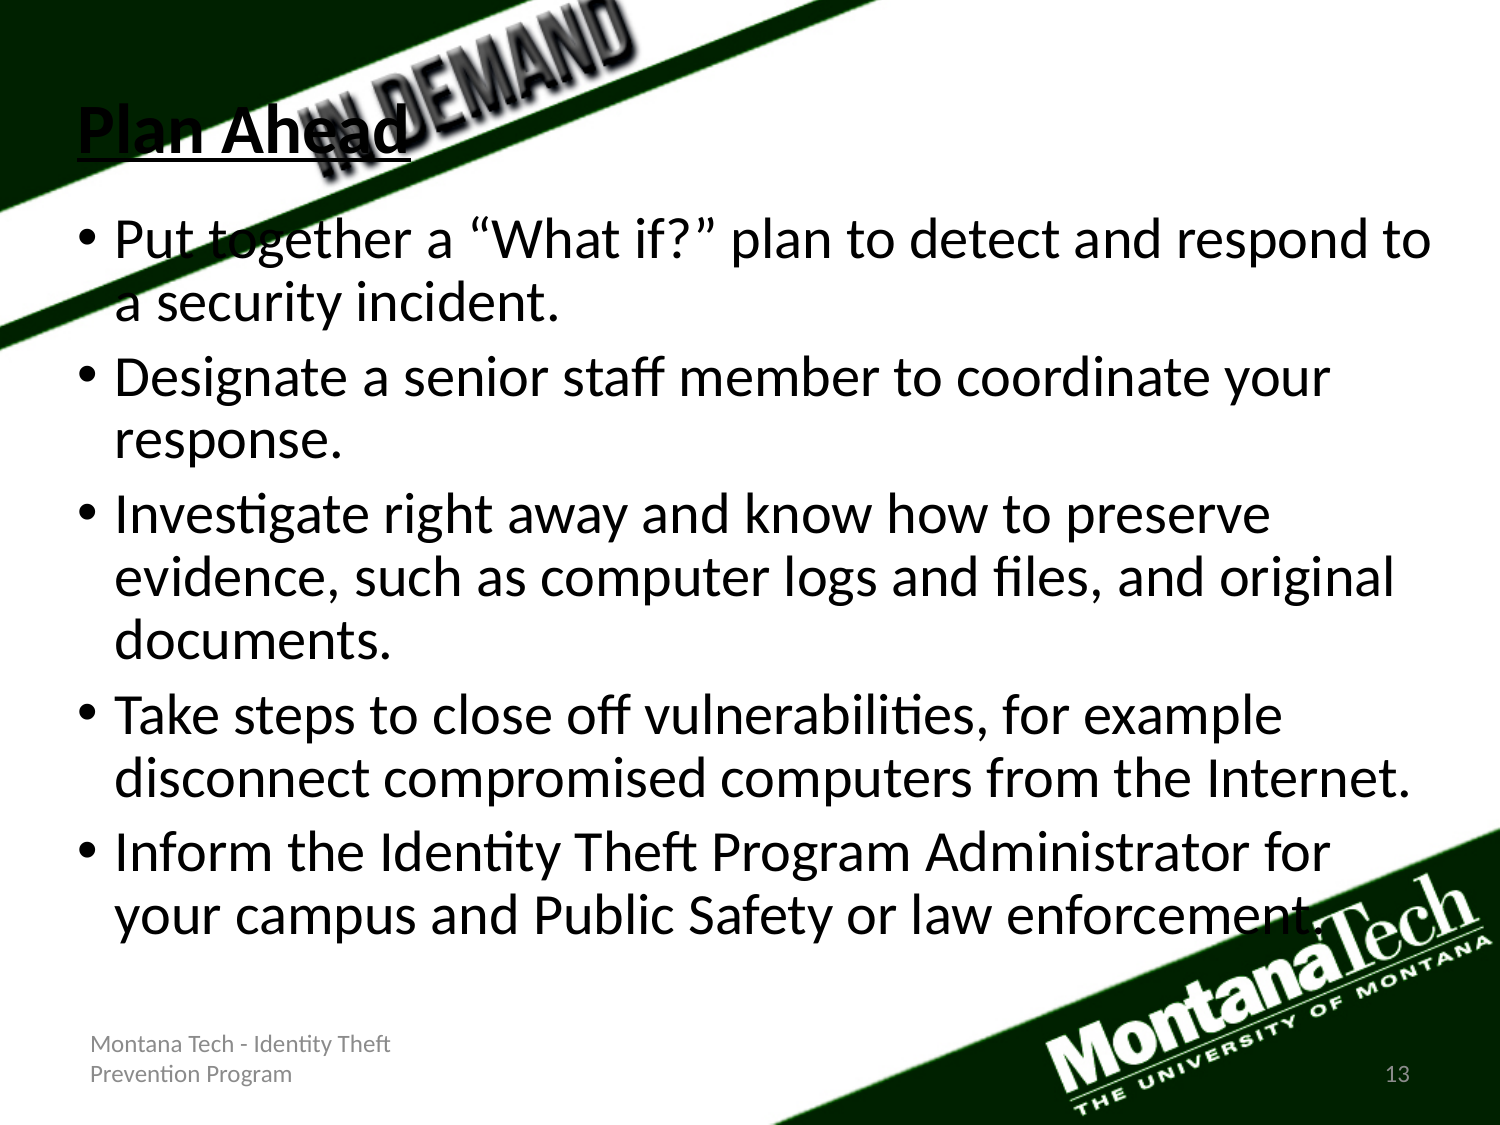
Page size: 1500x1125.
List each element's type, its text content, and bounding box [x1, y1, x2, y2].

subtitle Plan Ahead Put together a “What if?” plan to detect and respond to a security incident. Designate a senior staff member to coordinate your response. Investigate right away and know how to preserve evidence, such as computer logs and files, and original documents. Take steps to close off vulnerabilities, for example disconnect compromised computers from the Internet. Inform the Identity Theft Program Administrator for your campus and Public Safety or law enforcement. [62, 75, 1463, 1000]
slide_number 13 [1074, 1042, 1425, 1103]
slide_number Montana Tech - Identity Theft Prevention Program [75, 1042, 425, 1103]
picture [0, 0, 1500, 1125]
